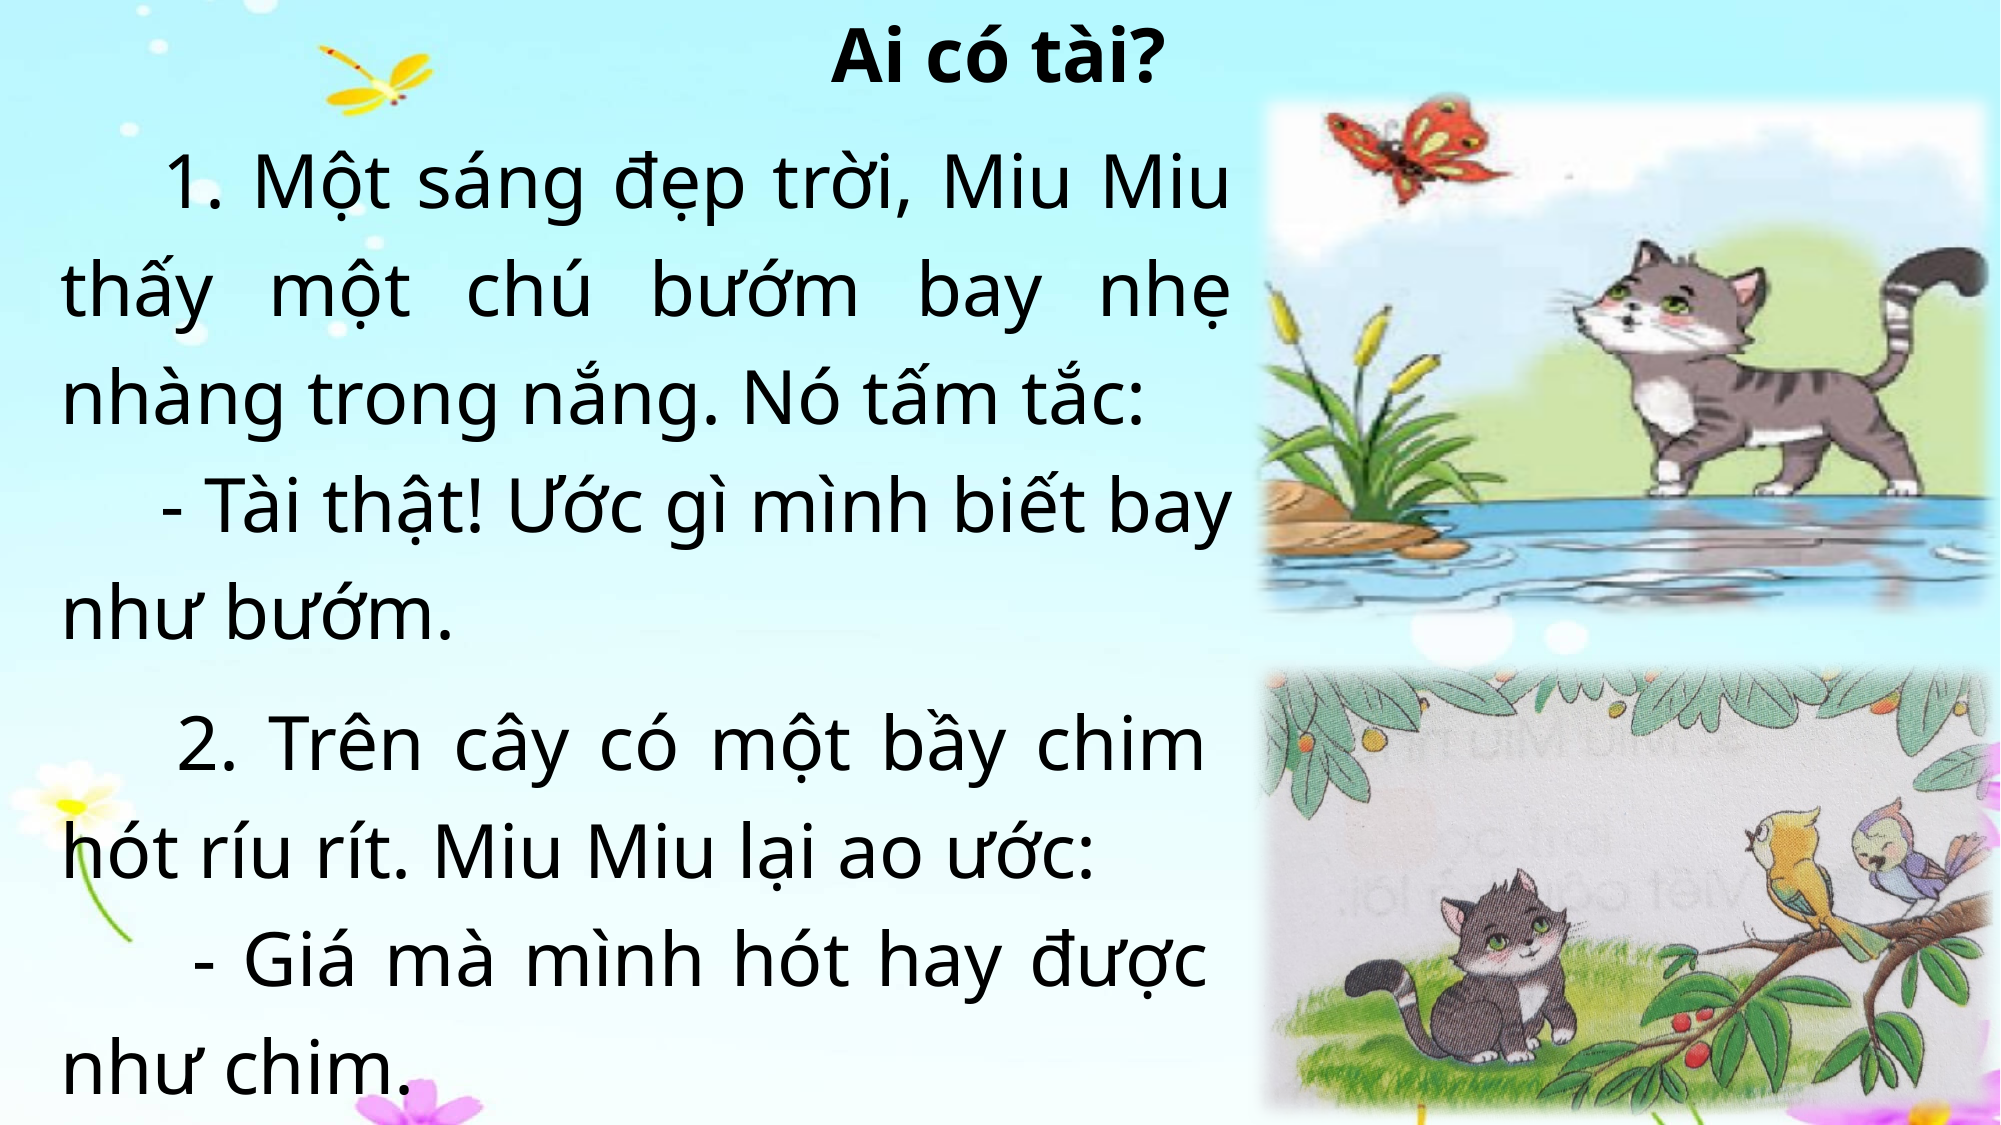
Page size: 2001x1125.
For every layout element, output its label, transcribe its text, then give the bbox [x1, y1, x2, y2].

text_box 1. Một sáng đẹp trời, Miu Miu thấy một chú bướm bay nhẹ nhàng trong nắng. Nó tấm tắc: - Tài thật! Ước gì mình biết bay như bướm. [45, 107, 1249, 663]
text_box Ai có tài? [690, 0, 1308, 105]
text_box 2. Trên cây có một bầy chim hót ríu rít. Miu Miu lại ao ước: - Giá mà mình hót hay được như chim. [45, 670, 1224, 1117]
picture [0, 0, 2001, 1125]
